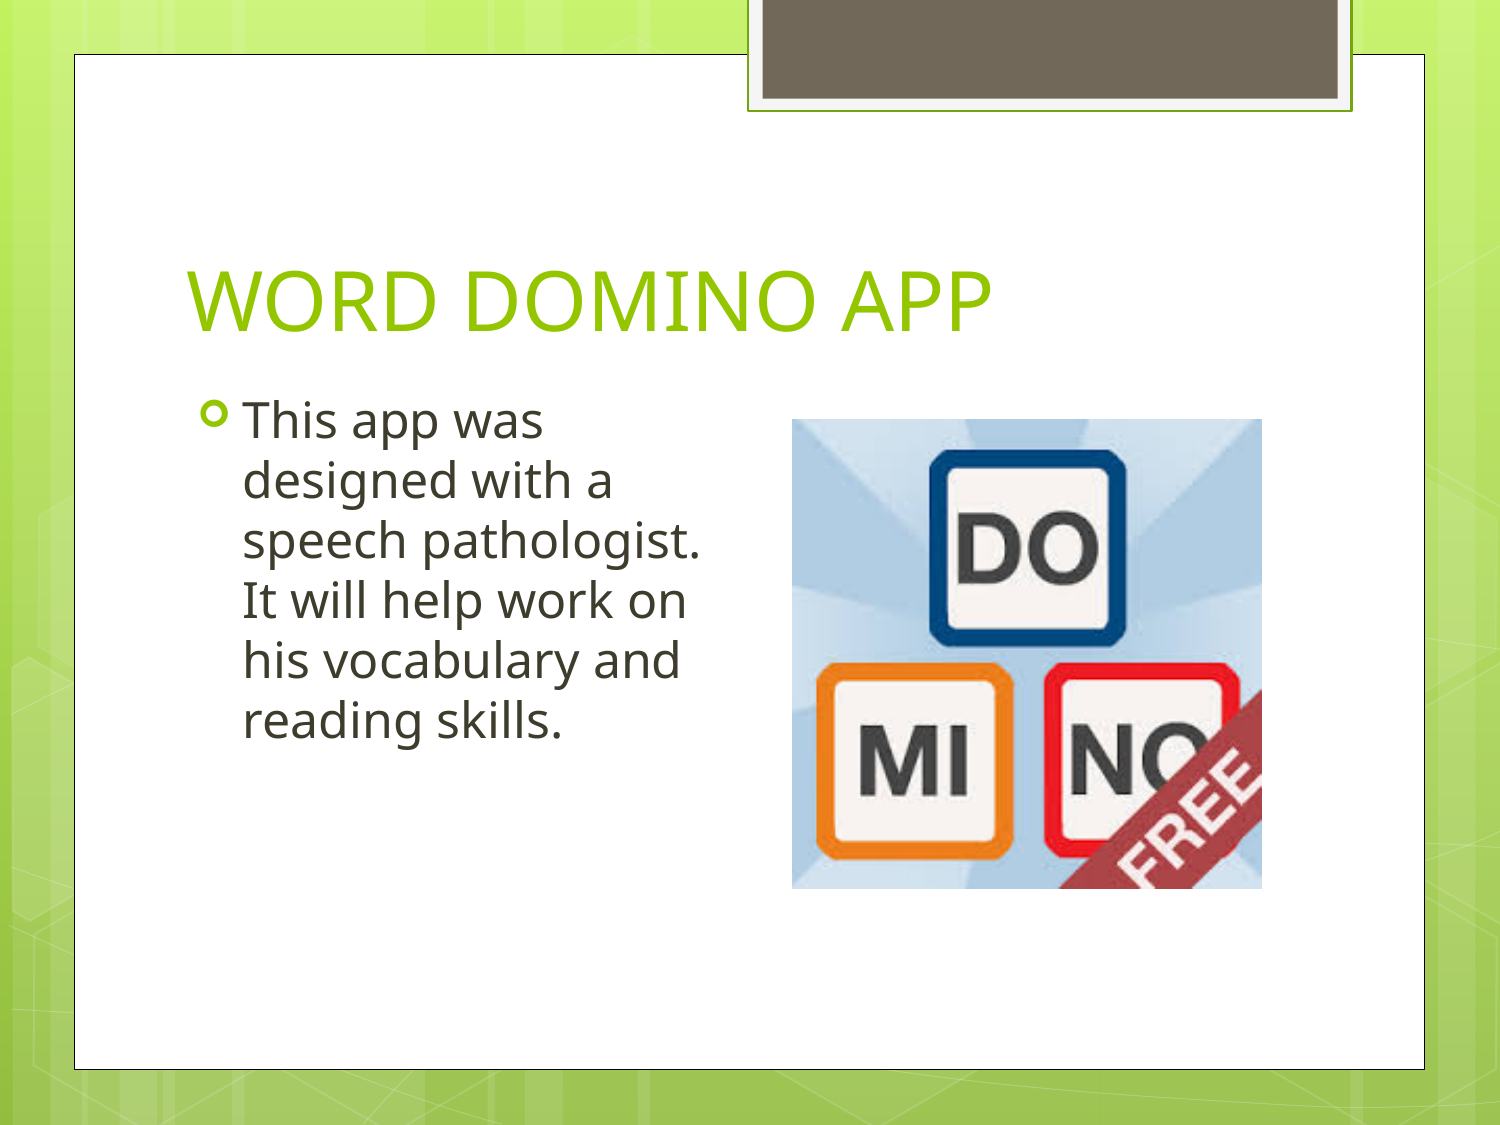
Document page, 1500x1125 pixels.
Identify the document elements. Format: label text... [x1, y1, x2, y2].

title WORD DOMINO APP [171, 168, 1324, 357]
picture [792, 419, 1262, 889]
list This app was designed with a speech pathologist. It will help work on his vocabulary and reading skills. [171, 381, 739, 957]
